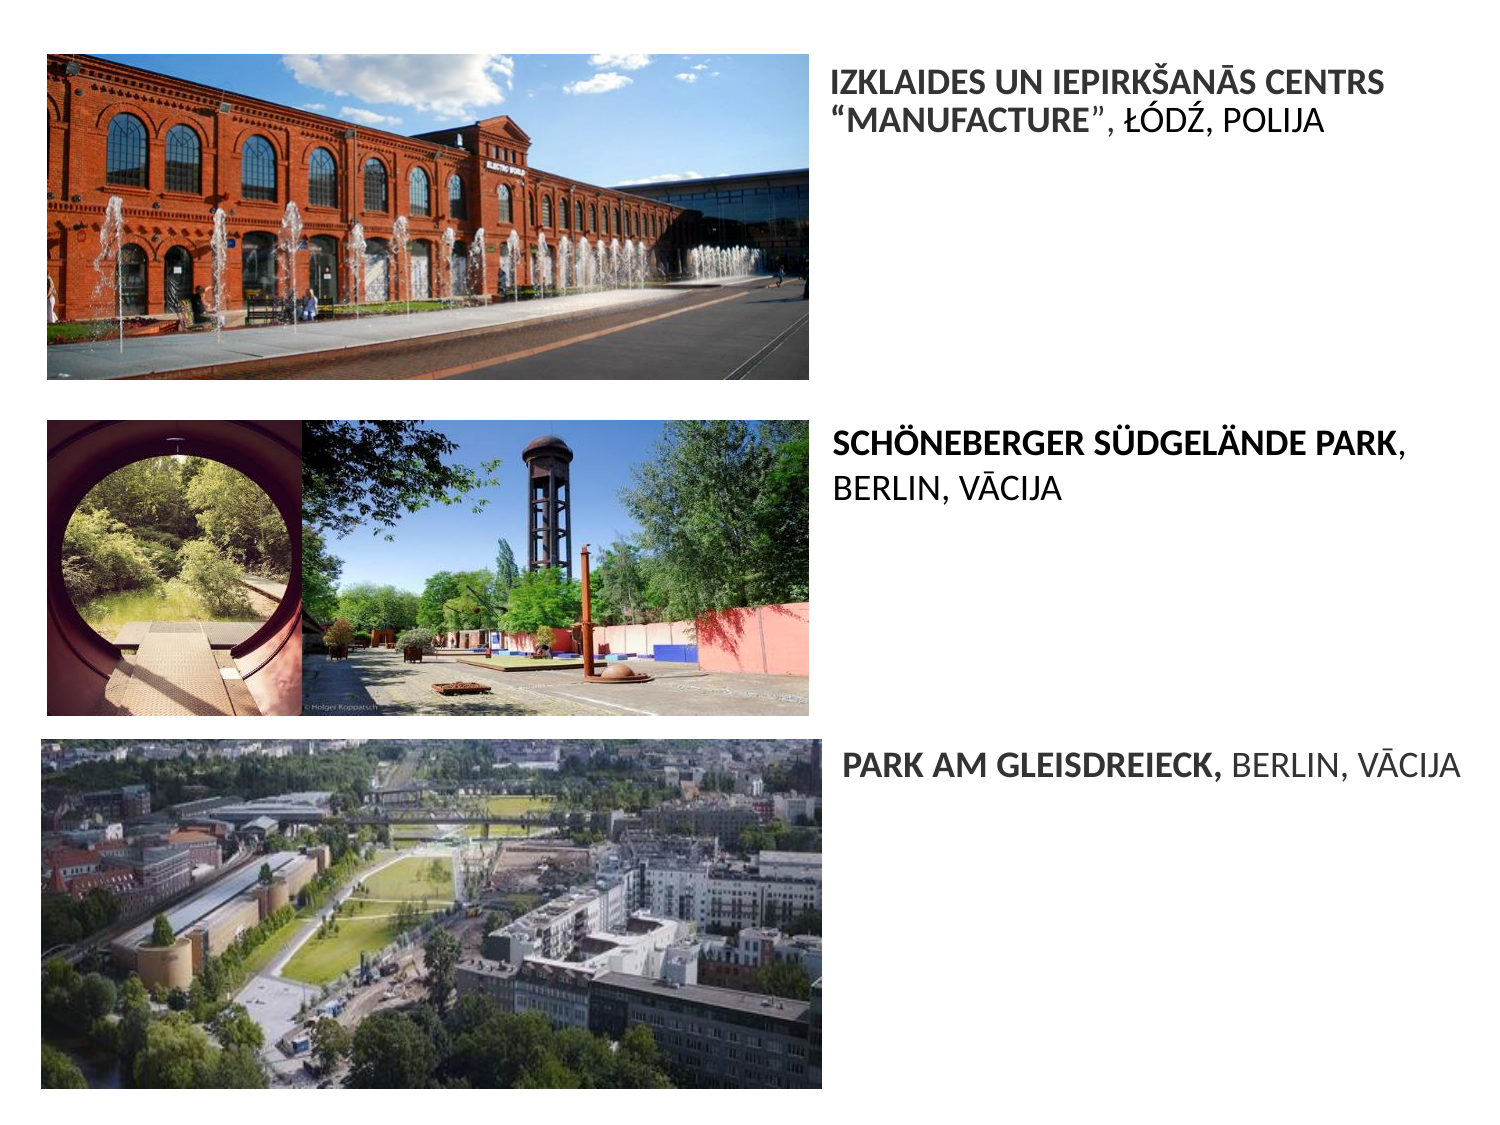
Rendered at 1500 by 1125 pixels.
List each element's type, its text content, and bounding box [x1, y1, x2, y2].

picture [40, 739, 822, 1089]
text_box Park am Gleisdreieck, berlin, VĀCIJA [827, 739, 1476, 793]
picture [46, 420, 810, 717]
text_box SCHÖNEBERGER SÜDGELÄNDE PARK, BERLIN, VĀCIJA [817, 410, 1500, 516]
picture [46, 54, 810, 381]
text_box Izklaides un iepirkšanās centrs “Manufacture”, Łódź, polija [815, 56, 1483, 148]
